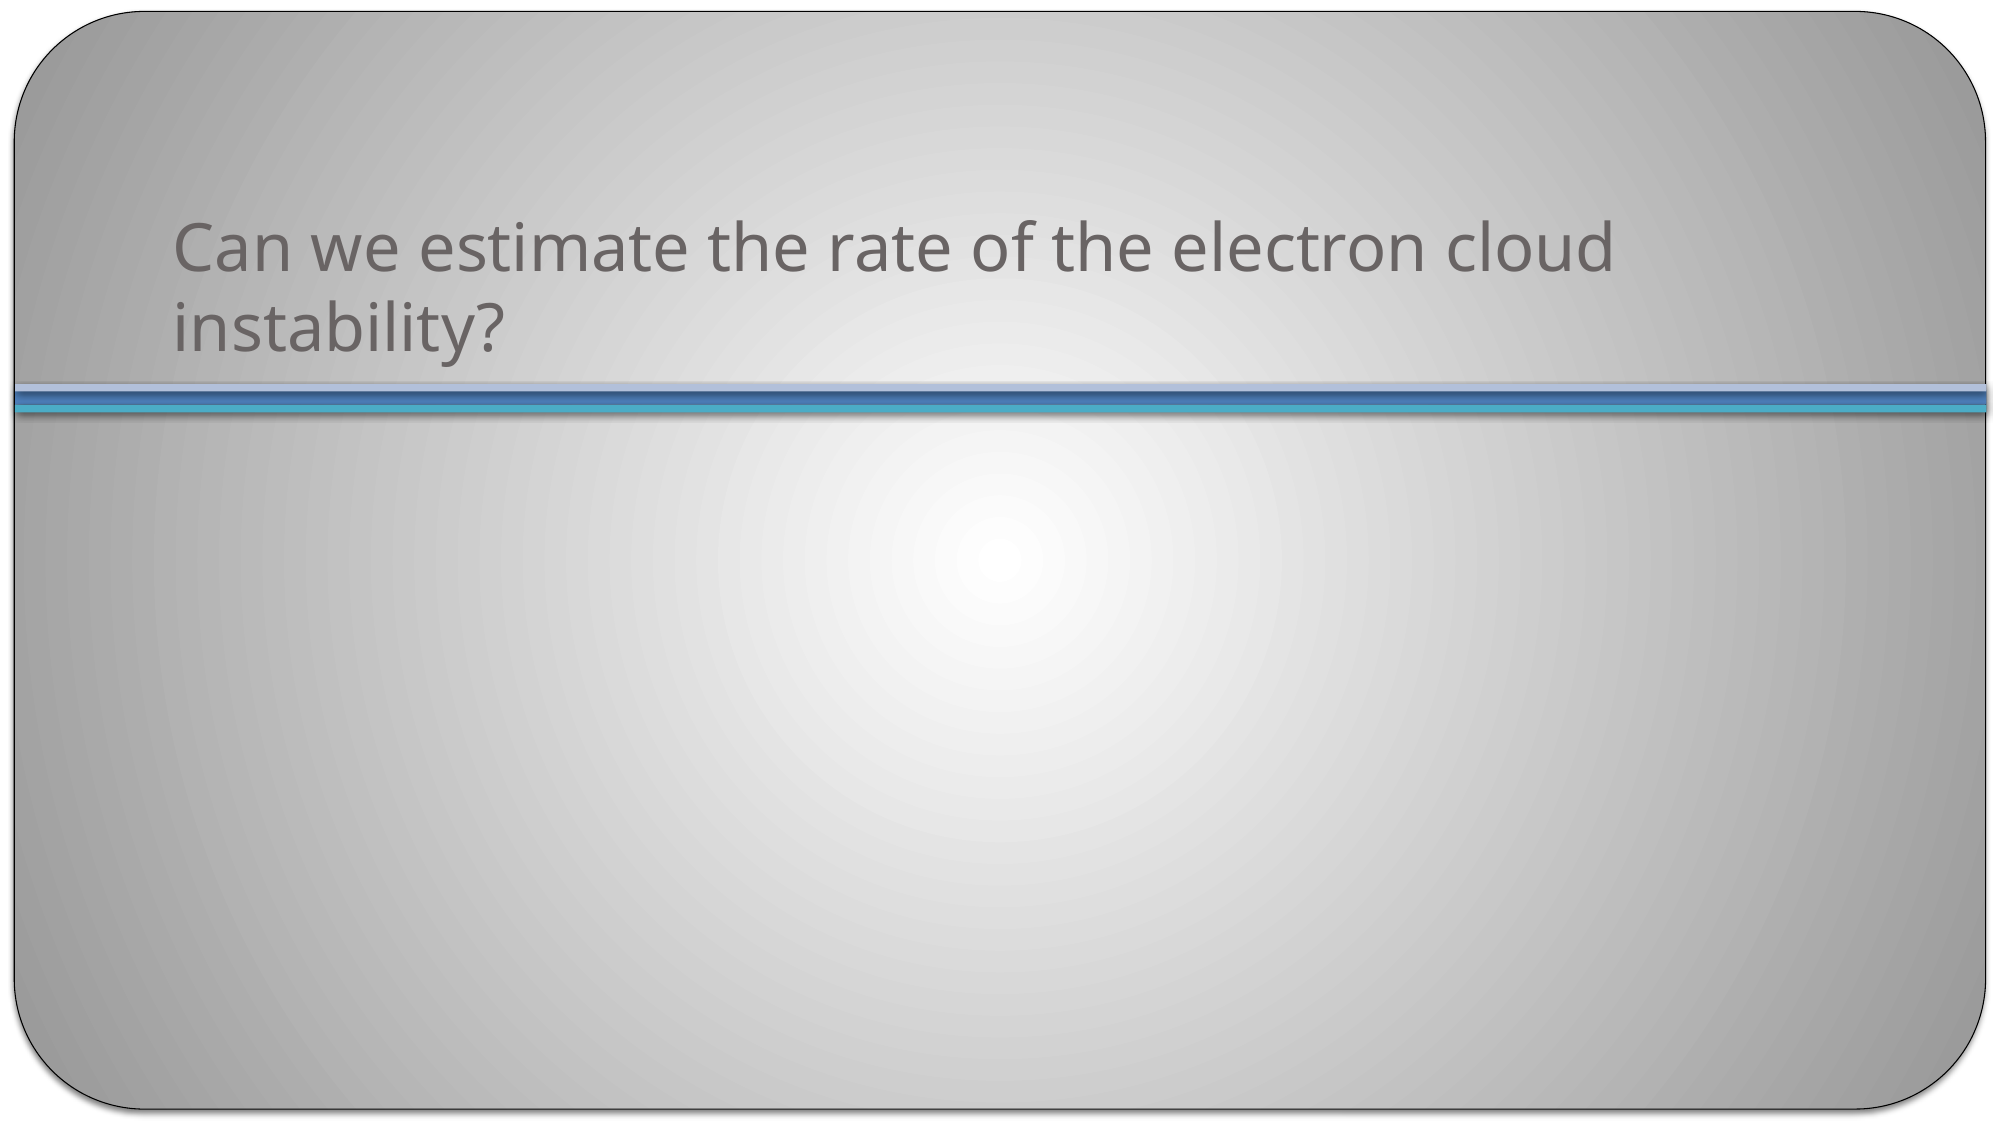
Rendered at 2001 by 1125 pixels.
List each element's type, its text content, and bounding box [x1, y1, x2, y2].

text_box [157, 417, 1858, 638]
text_box Can we estimate the rate of the electron cloud instability? [157, 156, 1858, 380]
